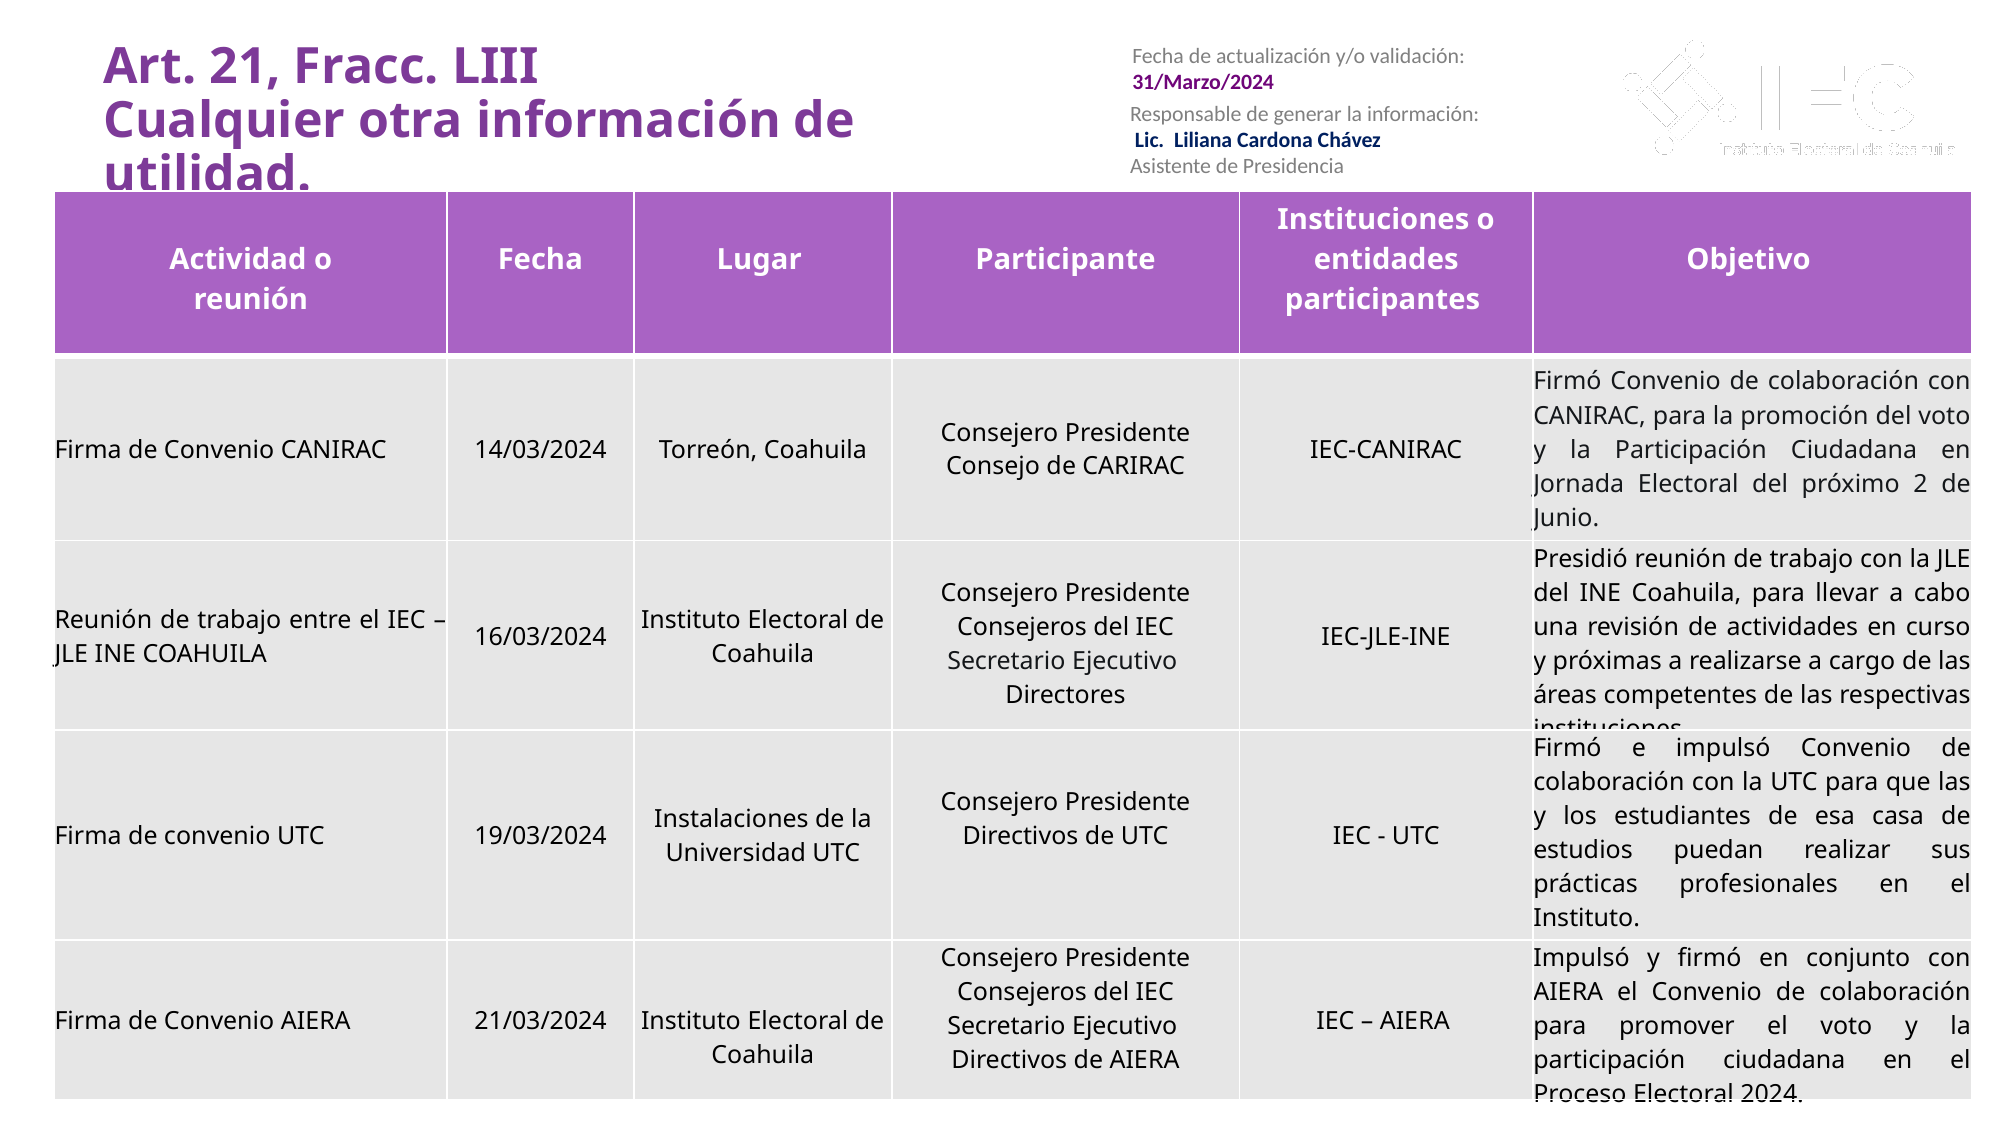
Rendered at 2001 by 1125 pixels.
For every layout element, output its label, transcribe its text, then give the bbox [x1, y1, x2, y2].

table_cell Torreón, Coahuila [635, 359, 891, 540]
table_cell Firmó Convenio de colaboración con CANIRAC, para la promoción del voto y la Participación Ciudadana en Jornada Electoral del próximo 2 de Junio. [1534, 359, 1971, 540]
table_cell Firmó e impulsó Convenio de colaboración con la UTC para que las y los estudiantes de esa casa de estudios puedan realizar sus prácticas profesionales en el Instituto. [1534, 731, 1971, 939]
table_cell Consejero Presidente Consejo de CARIRAC [893, 359, 1239, 540]
table_header Instituciones o entidades participantes [1240, 192, 1532, 353]
table_cell IEC - UTC [1240, 731, 1532, 939]
table_header Objetivo [1534, 192, 1971, 353]
table_cell Reunión de trabajo entre el IEC –JLE INE COAHUILA [55, 541, 446, 729]
table_header Participante [893, 192, 1239, 353]
table_cell Impulsó y firmó en conjunto con AIERA el Convenio de colaboración para promover el voto y la participación ciudadana en el Proceso Electoral 2024. [1534, 941, 1971, 1099]
table_cell Presidió reunión de trabajo con la JLE del INE Coahuila, para llevar a cabo una revisión de actividades en curso y próximas a realizarse a cargo de las áreas competentes de las respectivas instituciones. [1534, 541, 1971, 729]
table_header Lugar [635, 192, 891, 353]
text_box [1115, 33, 1512, 187]
table_header Fecha [448, 192, 633, 353]
table_cell Consejero Presidente Consejeros del IEC Secretario Ejecutivo Directivos de AIERA [893, 941, 1239, 1099]
picture [1623, 40, 1955, 155]
table_cell 14/03/2024 [448, 359, 633, 540]
table_cell Firma de convenio UTC [55, 731, 446, 939]
table_cell IEC-CANIRAC [1240, 359, 1532, 540]
table_cell Consejero Presidente Consejeros del IEC Secretario Ejecutivo Directores [893, 541, 1239, 729]
table_cell Firma de Convenio AIERA [55, 941, 446, 1099]
table_cell Firma de Convenio CANIRAC [55, 359, 446, 540]
table_cell IEC – AIERA [1240, 941, 1532, 1099]
table_cell Instituto Electoral de Coahuila [635, 541, 891, 729]
table_cell 19/03/2024 [448, 731, 633, 939]
table_cell Instituto Electoral de Coahuila [635, 941, 891, 1099]
table_header Actividad o reunión [55, 192, 446, 353]
table_cell 16/03/2024 [448, 541, 633, 729]
table_cell Consejero Presidente Directivos de UTC [893, 731, 1239, 939]
table_cell 21/03/2024 [448, 941, 633, 1099]
title Art. 21, Fracc. LIII Cualquier otra información de utilidad. [88, 40, 941, 190]
table_cell IEC-JLE-INE [1240, 541, 1532, 729]
table_cell Instalaciones de la Universidad UTC [635, 731, 891, 939]
